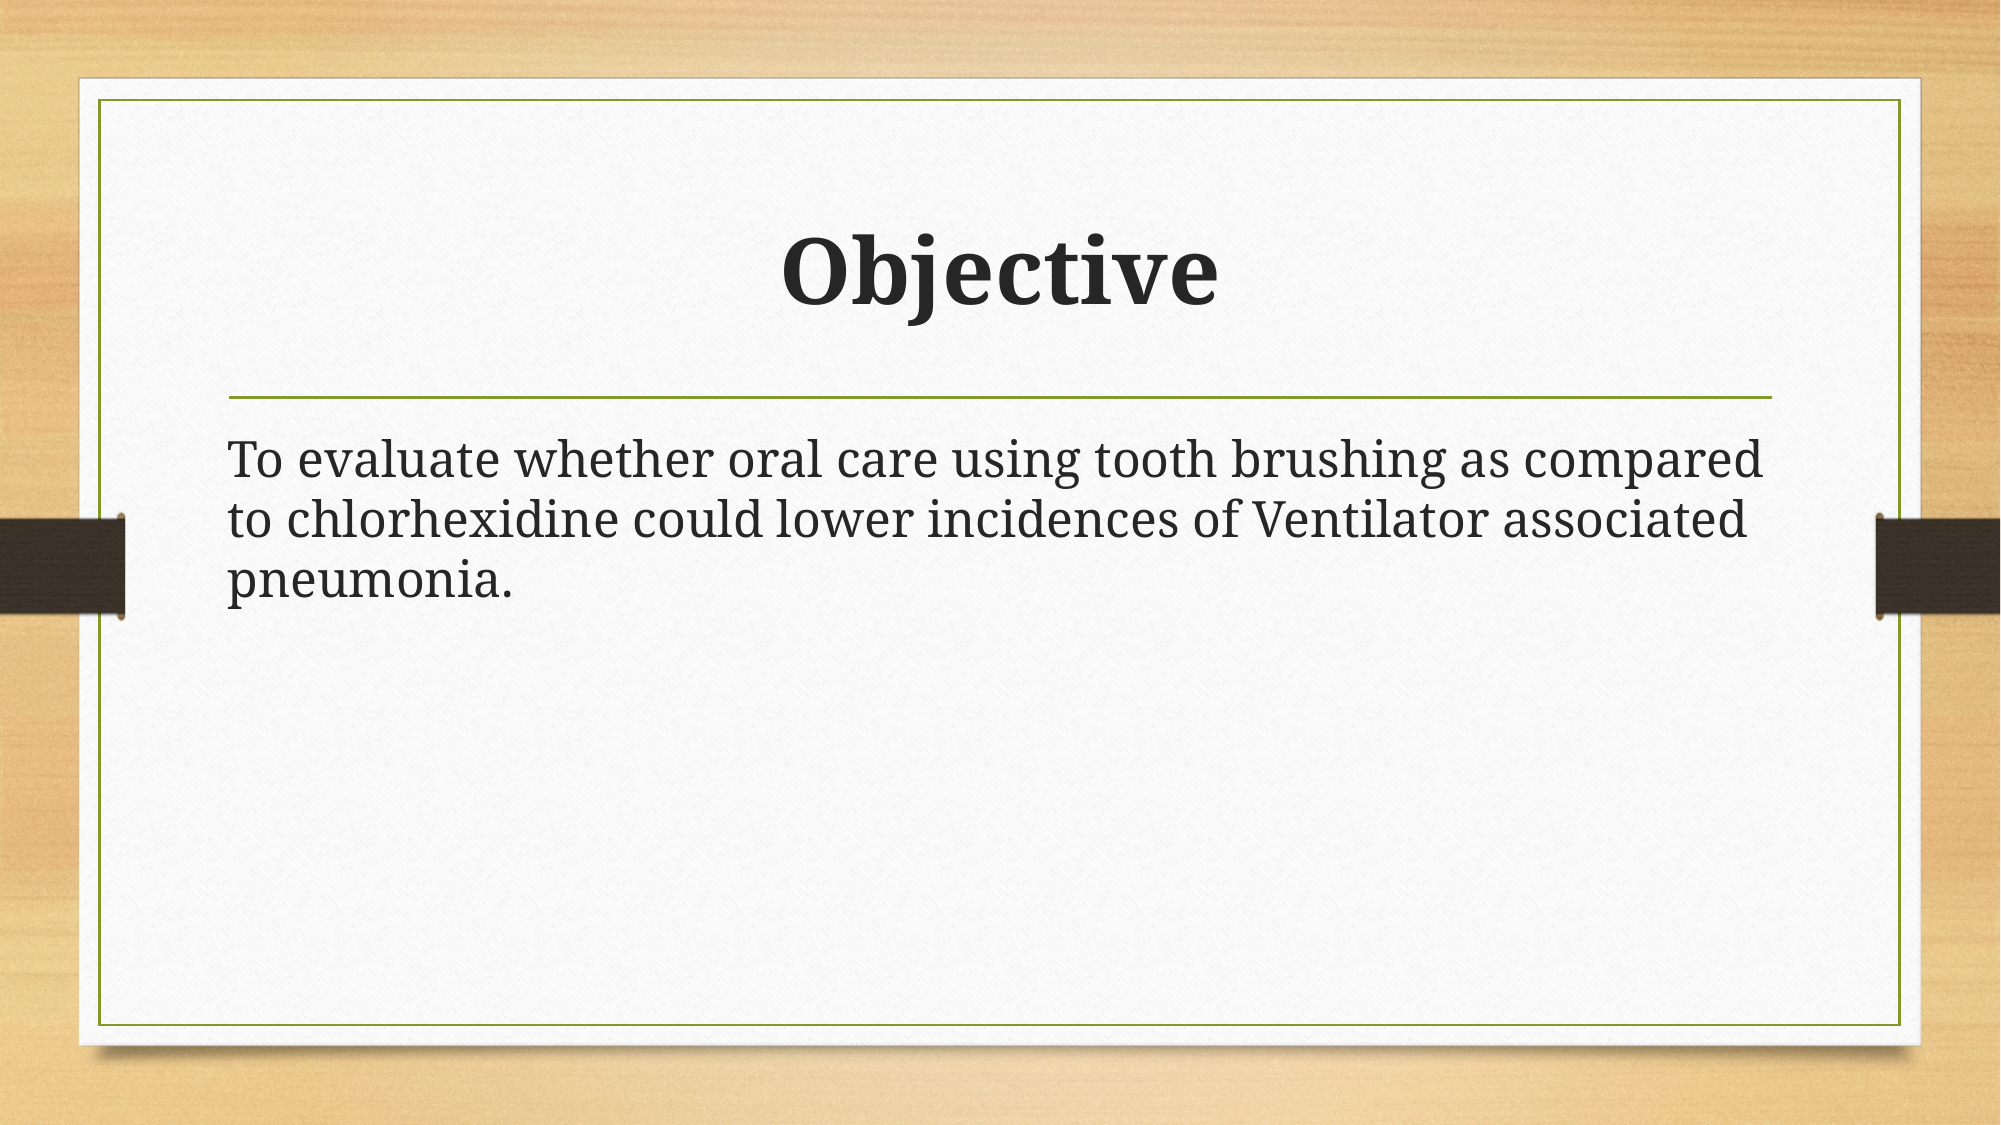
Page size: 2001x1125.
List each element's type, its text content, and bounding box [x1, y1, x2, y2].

title Objective [212, 161, 1788, 375]
picture [0, 0, 2001, 1125]
list To evaluate whether oral care using tooth brushing as compared to chlorhexidine could lower incidences of Ventilator associated pneumonia. [212, 419, 1788, 964]
